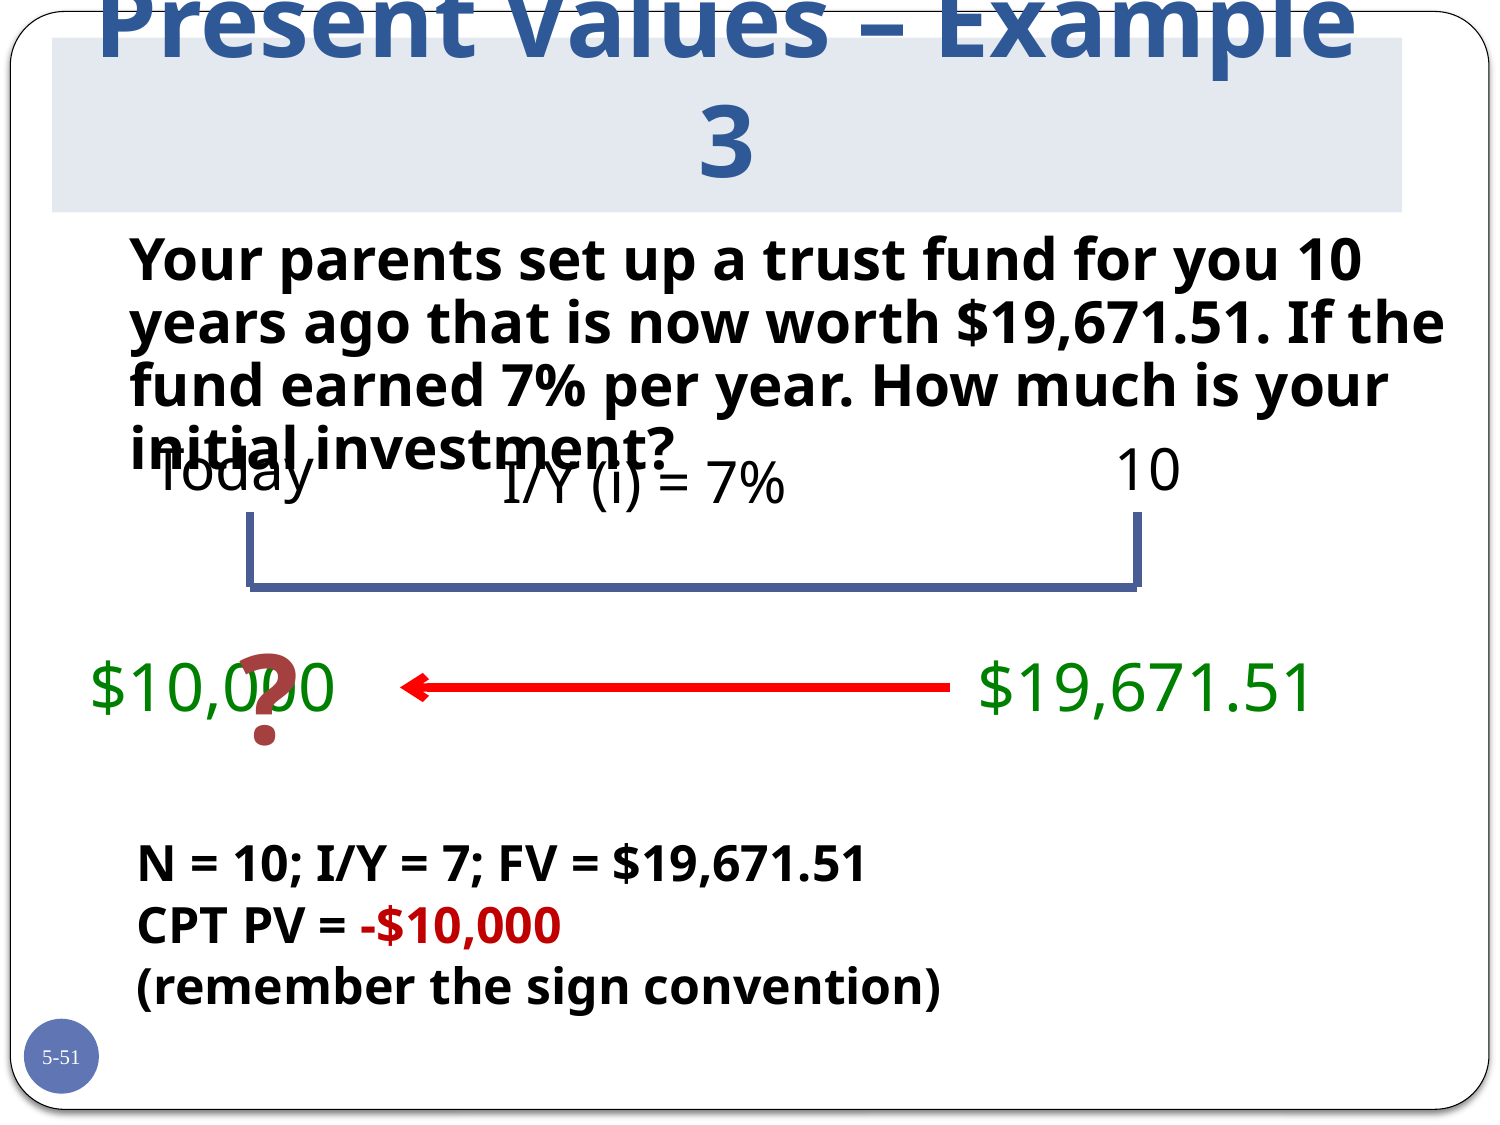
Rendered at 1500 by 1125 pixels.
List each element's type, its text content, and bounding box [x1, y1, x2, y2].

slide_number 5-51 [23, 1018, 69, 1094]
text_box $10,000 [75, 637, 224, 733]
text_box $10,000 [314, 637, 550, 733]
text_box ? [224, 612, 314, 778]
title Present Values – Example 3 [51, 37, 1403, 213]
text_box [137, 424, 1244, 588]
list Your parents set up a trust fund for you 10 years ago that is now worth $19,671.51. If the fund earned 7% per year. How much is your initial investment? N = 10; I/Y = 7; FV = $19,671.51 CPT PV = -$10,000 (remember the sign convention) [69, 222, 1483, 1125]
text_box $19,671.51 [962, 637, 1400, 733]
